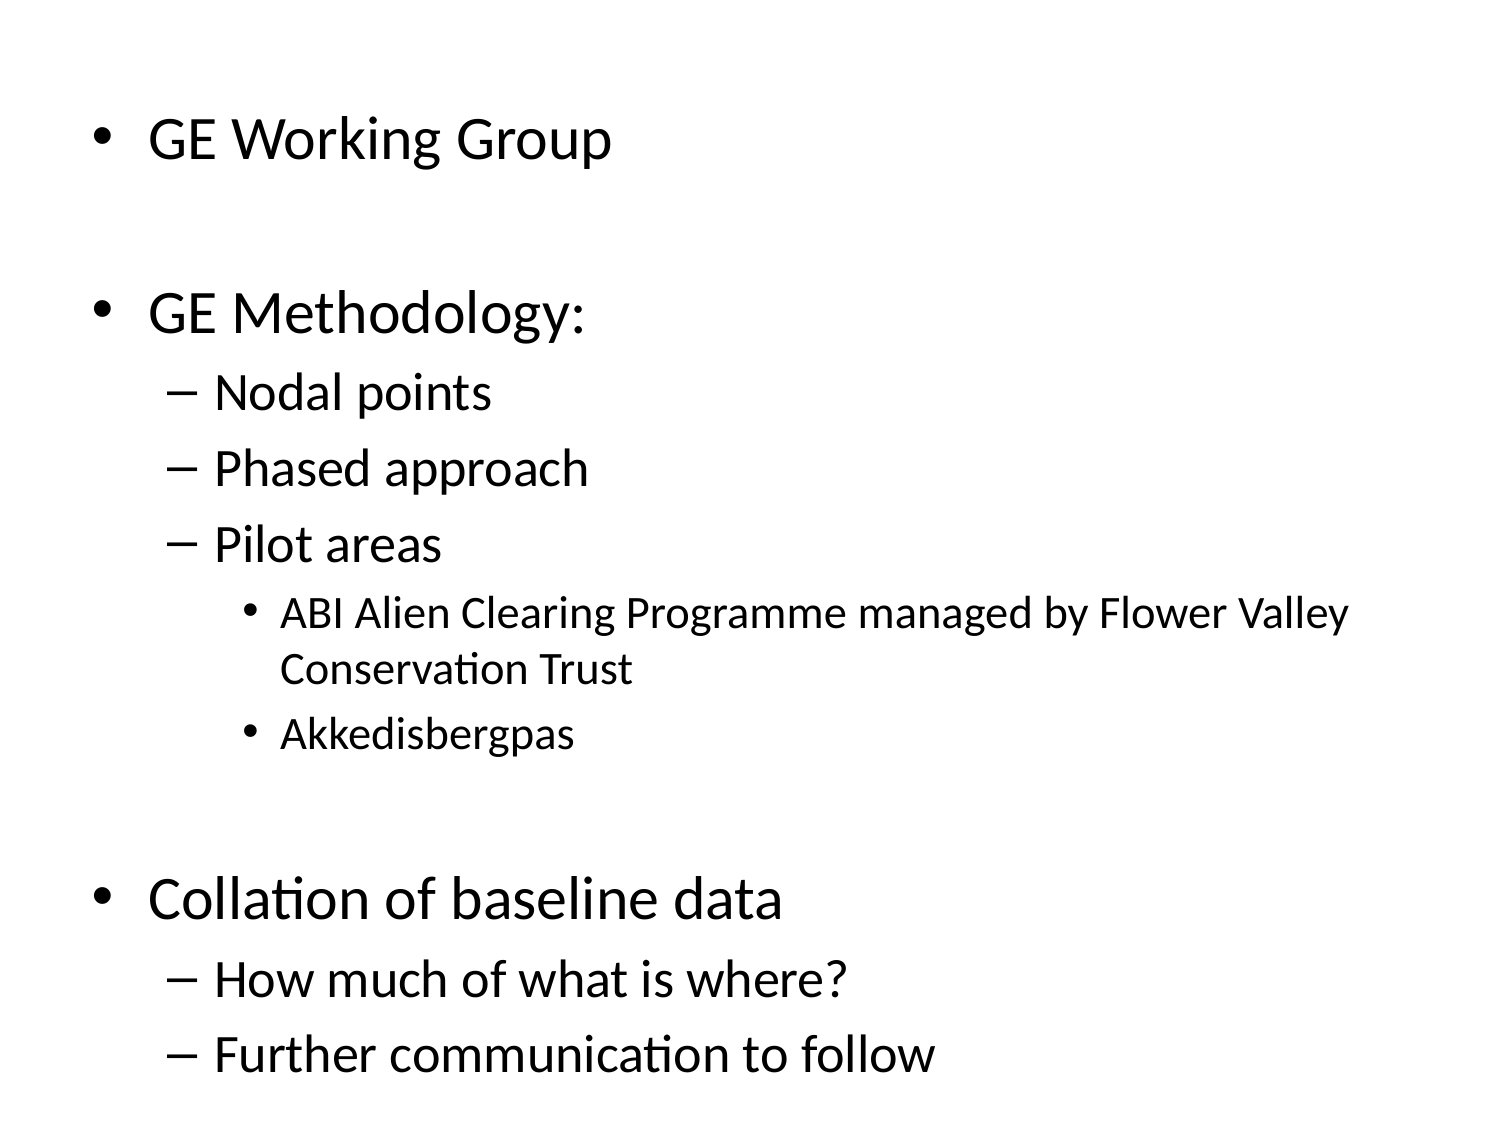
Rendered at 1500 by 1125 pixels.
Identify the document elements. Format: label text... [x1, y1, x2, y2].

list GE Working Group GE Methodology: Nodal points Phased approach Pilot areas ABI Alien Clearing Programme managed by Flower Valley Conservation Trust Akkedisbergpas Collation of baseline data How much of what is where? Further communication to follow [76, 90, 1427, 1094]
